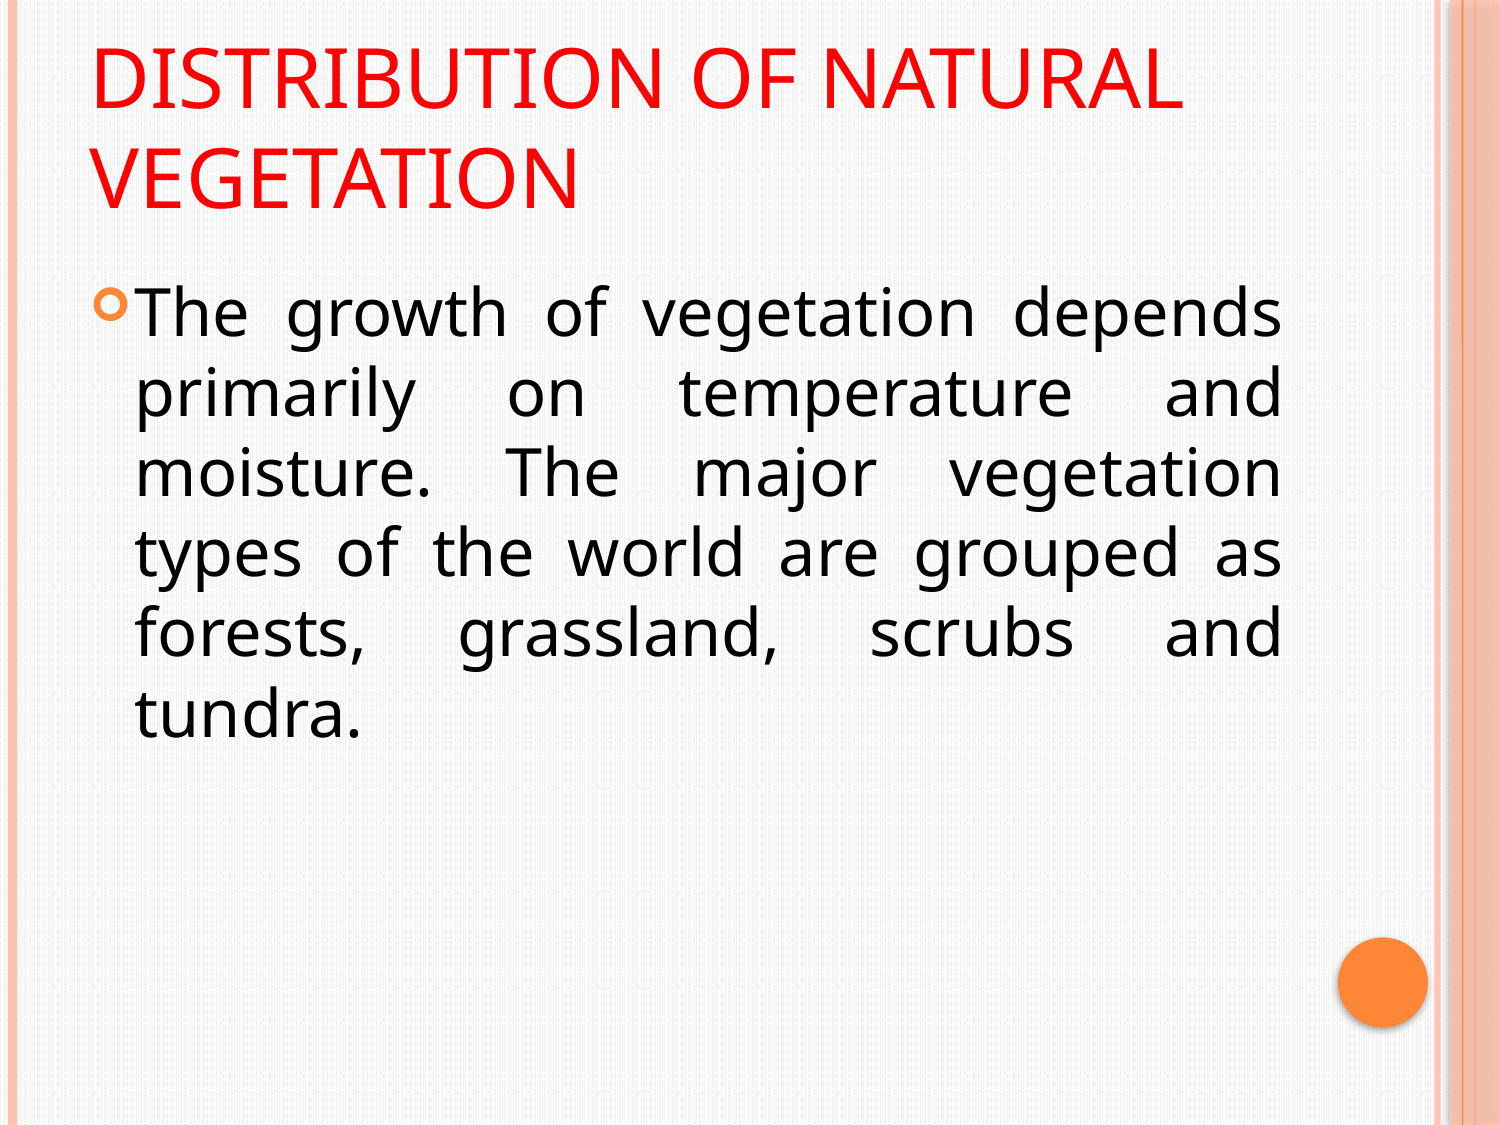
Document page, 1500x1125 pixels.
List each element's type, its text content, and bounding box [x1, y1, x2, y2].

title Distribution Of Natural Vegetation [75, 45, 1300, 233]
list The growth of vegetation depends primarily on temperature and moisture. The major vegetation types of the world are grouped as forests, grassland, scrubs and tundra. [75, 262, 1300, 1062]
